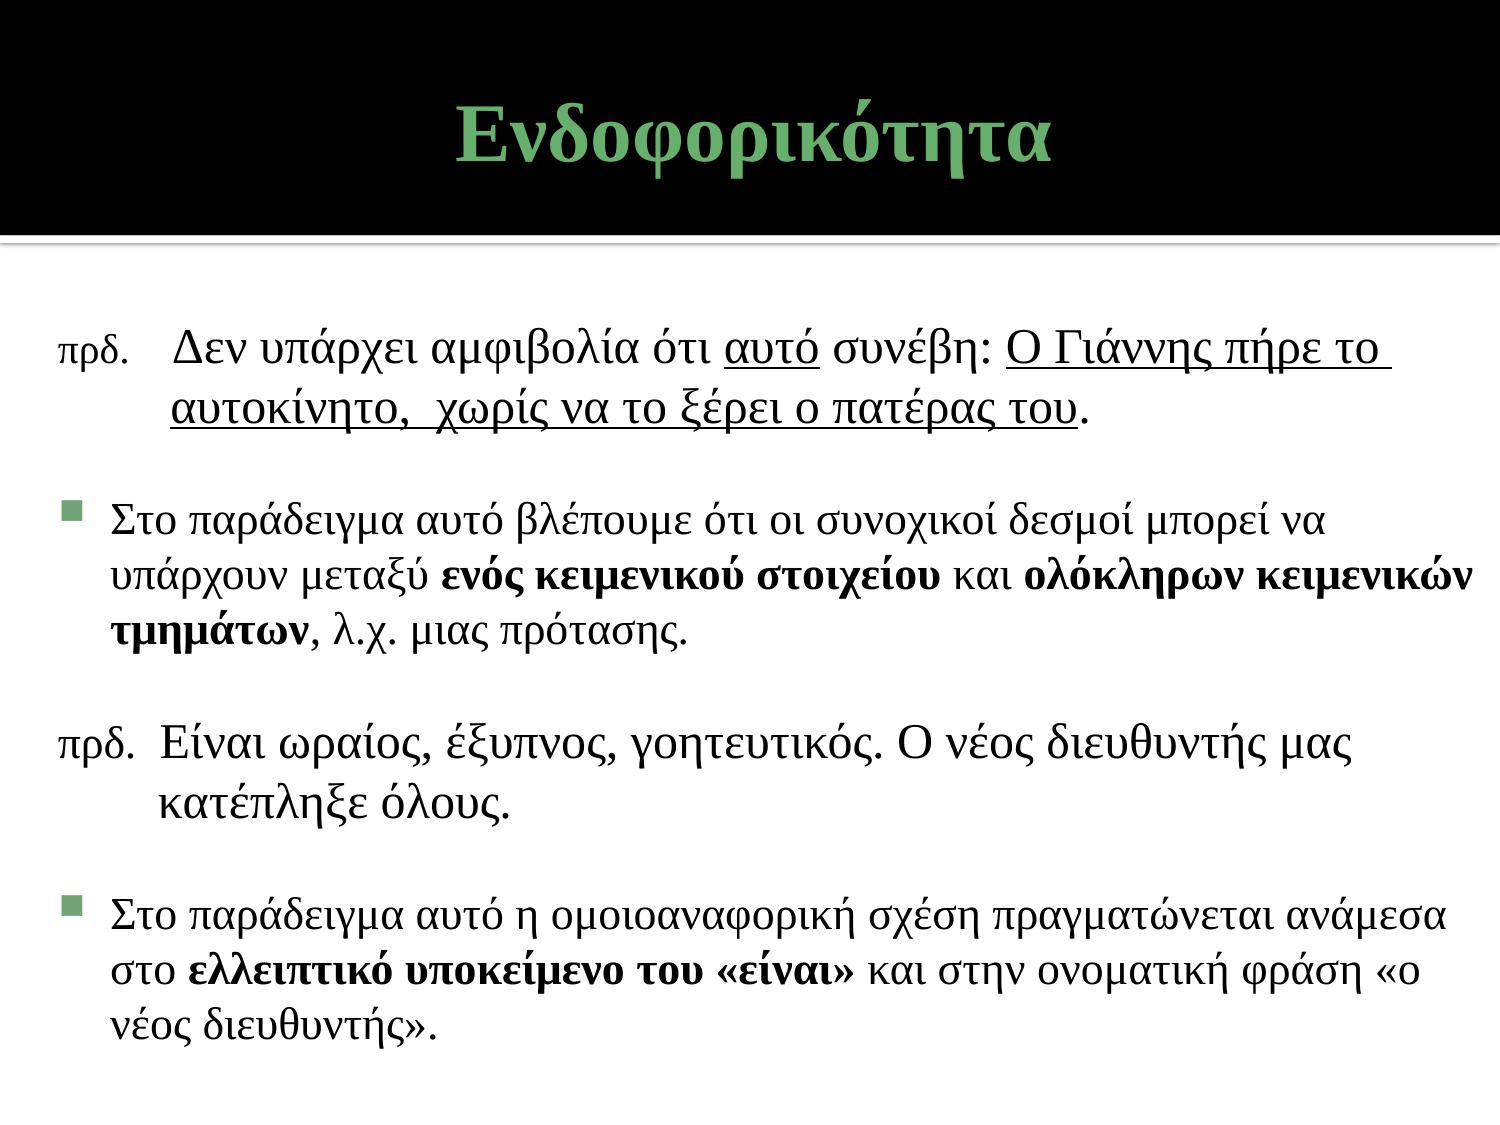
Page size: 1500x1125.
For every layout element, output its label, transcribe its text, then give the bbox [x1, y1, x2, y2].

title Ενδοφορικότητα [75, 25, 1425, 231]
list πρδ. Δεν υπάρχει αμφιβολία ότι αυτό συνέβη: Ο Γιάννης πήρε το αυτοκίνητο, χωρίς να το ξέρει ο πατέρας του. Στο παράδειγμα αυτό βλέπουμε ότι οι συνοχικοί δεσμοί μπορεί να υπάρχουν μεταξύ ενός κειμενικού στοιχείου και ολόκληρων κειμενικών τμημάτων, λ.χ. μιας πρότασης. πρδ. Είναι ωραίος, έξυπνος, γοητευτικός. Ο νέος διευθυντής μας κατέπληξε όλους. Στο παράδειγμα αυτό η ομοιοαναφορική σχέση πραγματώνεται ανάμεσα στο ελλειπτικό υποκείμενο του «είναι» και στην ονοματική φράση «ο νέος διευθυντής». [29, 243, 1500, 1125]
